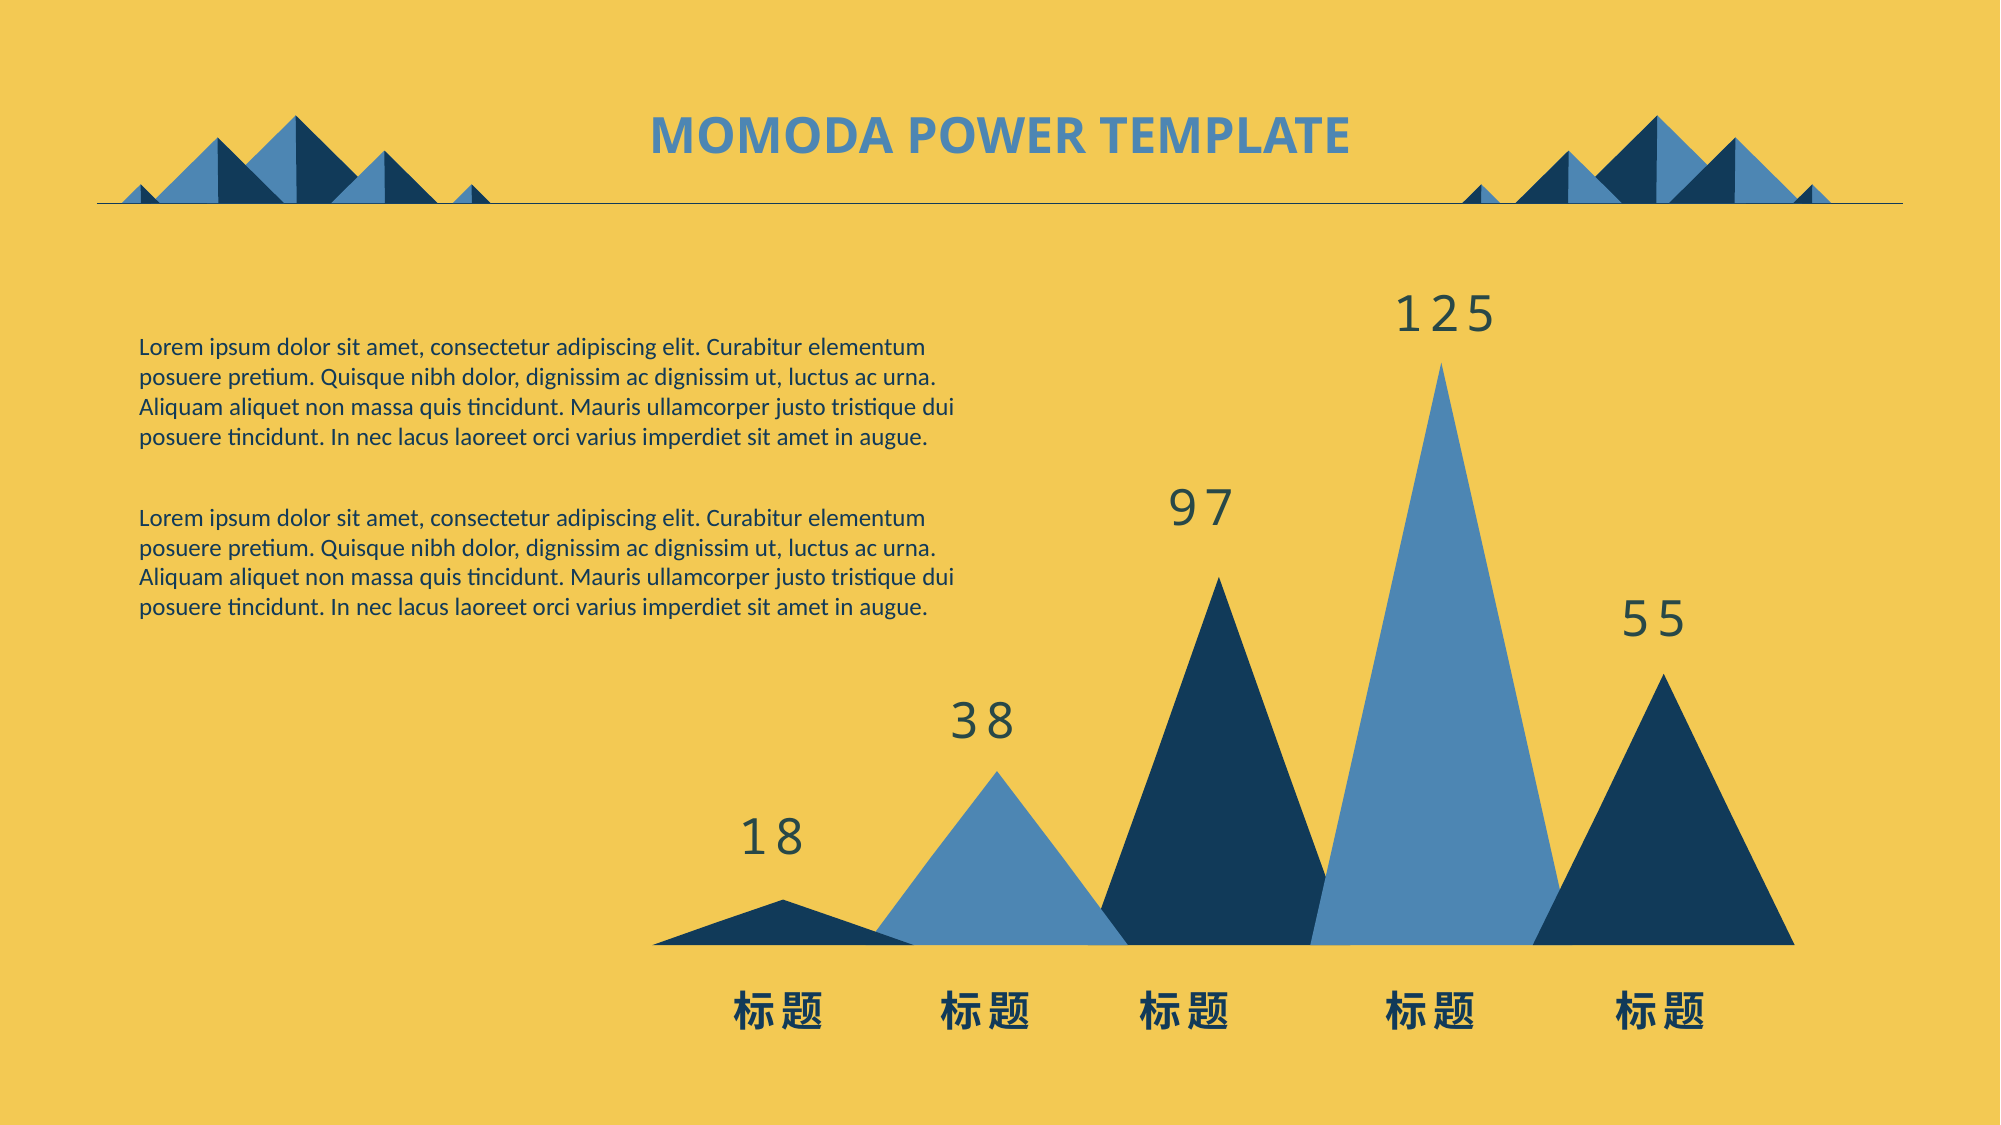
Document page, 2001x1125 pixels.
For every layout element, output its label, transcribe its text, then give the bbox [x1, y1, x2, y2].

text_box 18 [723, 797, 820, 872]
text_box [1310, 362, 1560, 946]
text_box 标题 [1370, 977, 1491, 1042]
text_box Lorem ipsum dolor sit amet, consectetur adipiscing elit. Curabitur elementum posuere pretium. Quisque nibh dolor, dignissim ac dignissim ut, luctus ac urna. Aliquam aliquet non massa quis tincidunt. Mauris ullamcorper justo tristique dui posuere tincidunt. In nec lacus laoreet orci varius imperdiet sit amet in augue. [124, 323, 983, 457]
text_box 125 [1378, 274, 1511, 349]
text_box [652, 899, 915, 946]
text_box 标题 [718, 977, 839, 1042]
text_box MOMODA POWER TEMPLATE [636, 98, 1364, 170]
text_box 55 [1605, 578, 1702, 654]
text_box Lorem ipsum dolor sit amet, consectetur adipiscing elit. Curabitur elementum posuere pretium. Quisque nibh dolor, dignissim ac dignissim ut, luctus ac urna. Aliquam aliquet non massa quis tincidunt. Mauris ullamcorper justo tristique dui posuere tincidunt. In nec lacus laoreet orci varius imperdiet sit amet in augue. [124, 493, 983, 627]
text_box [1532, 673, 1795, 946]
text_box [1101, 576, 1326, 946]
text_box 97 [1152, 467, 1249, 543]
text_box [876, 771, 1129, 946]
text_box 标题 [1124, 977, 1244, 1042]
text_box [1462, 115, 1832, 204]
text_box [121, 115, 491, 204]
text_box 标题 [925, 977, 1046, 1042]
text_box 38 [934, 680, 1031, 756]
text_box 标题 [1600, 977, 1721, 1042]
